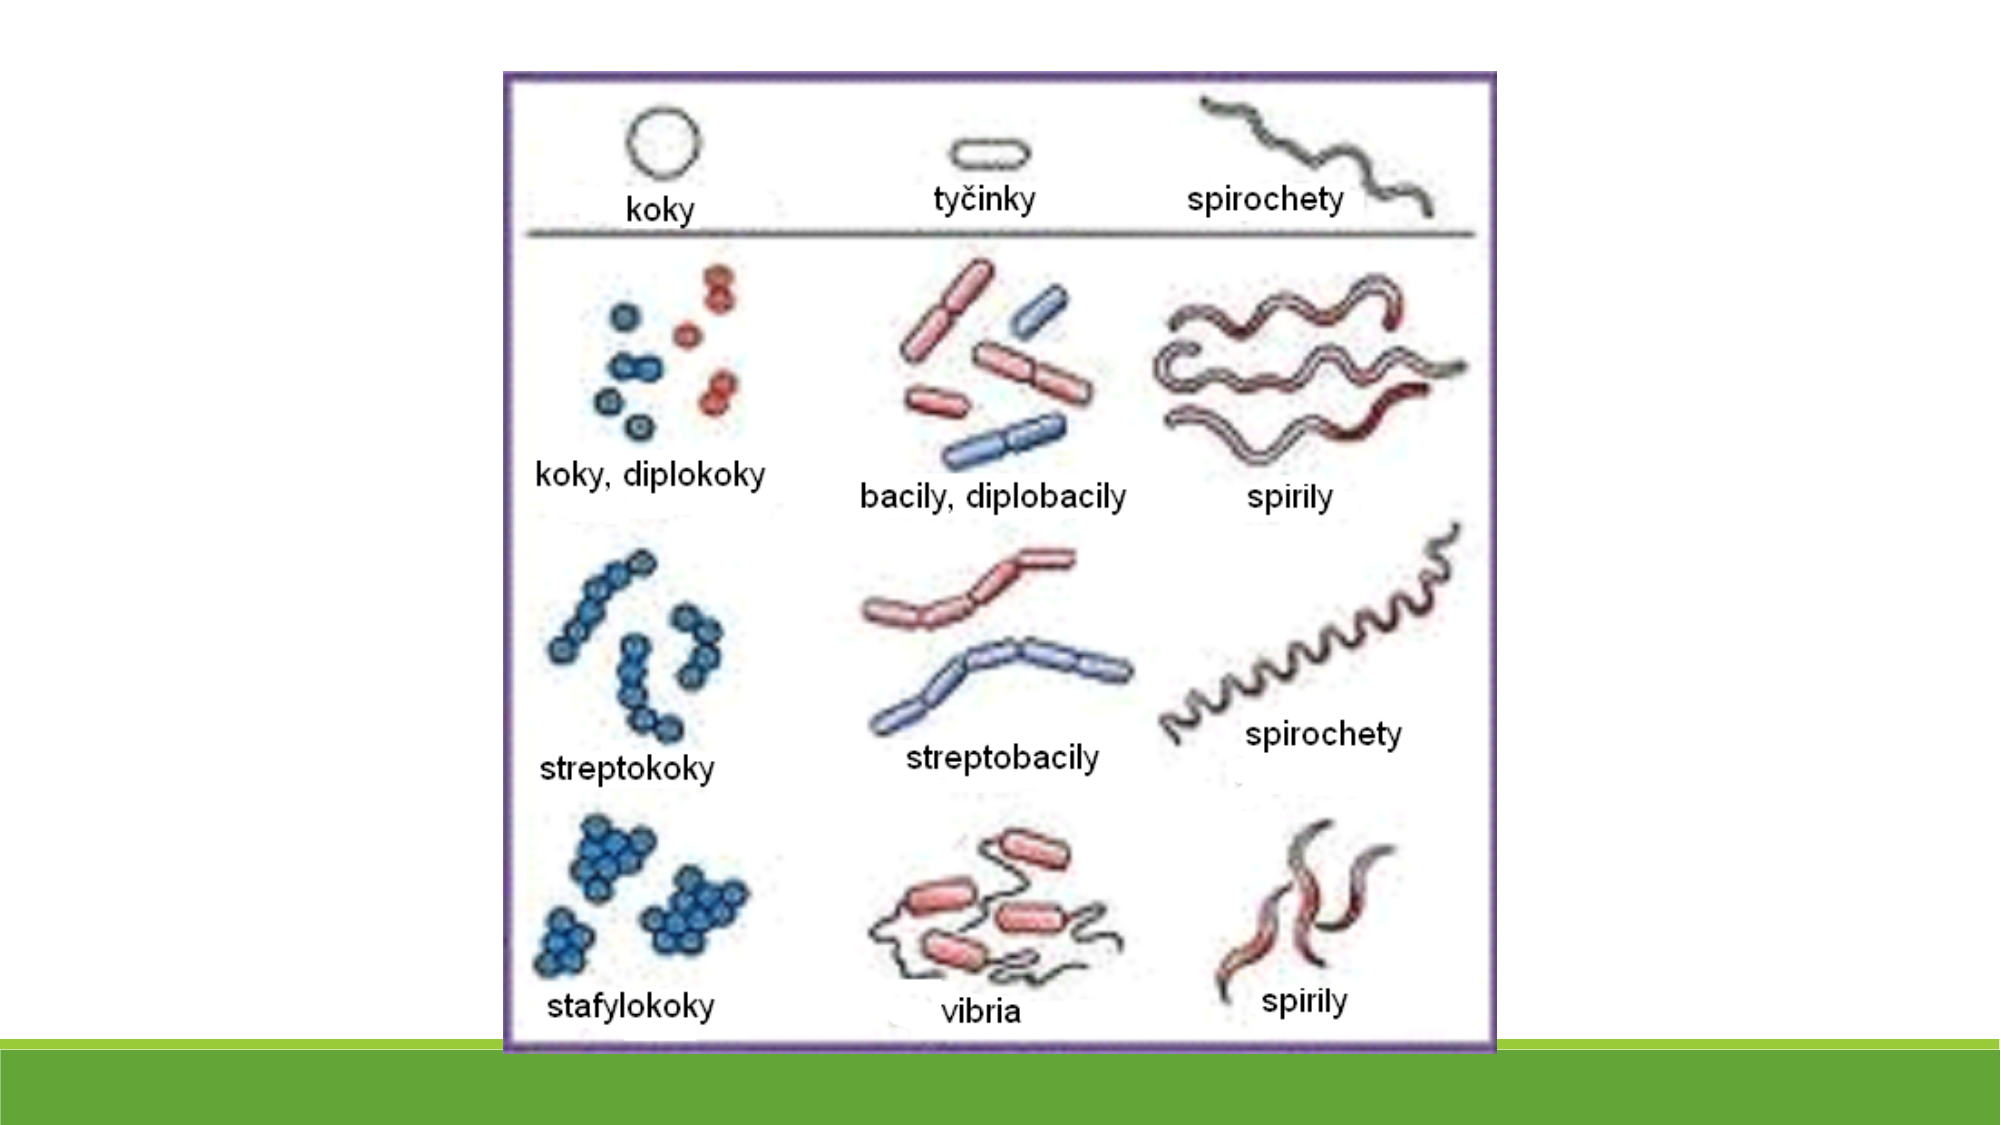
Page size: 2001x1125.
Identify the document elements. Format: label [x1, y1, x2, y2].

text_box [503, 71, 1497, 1054]
